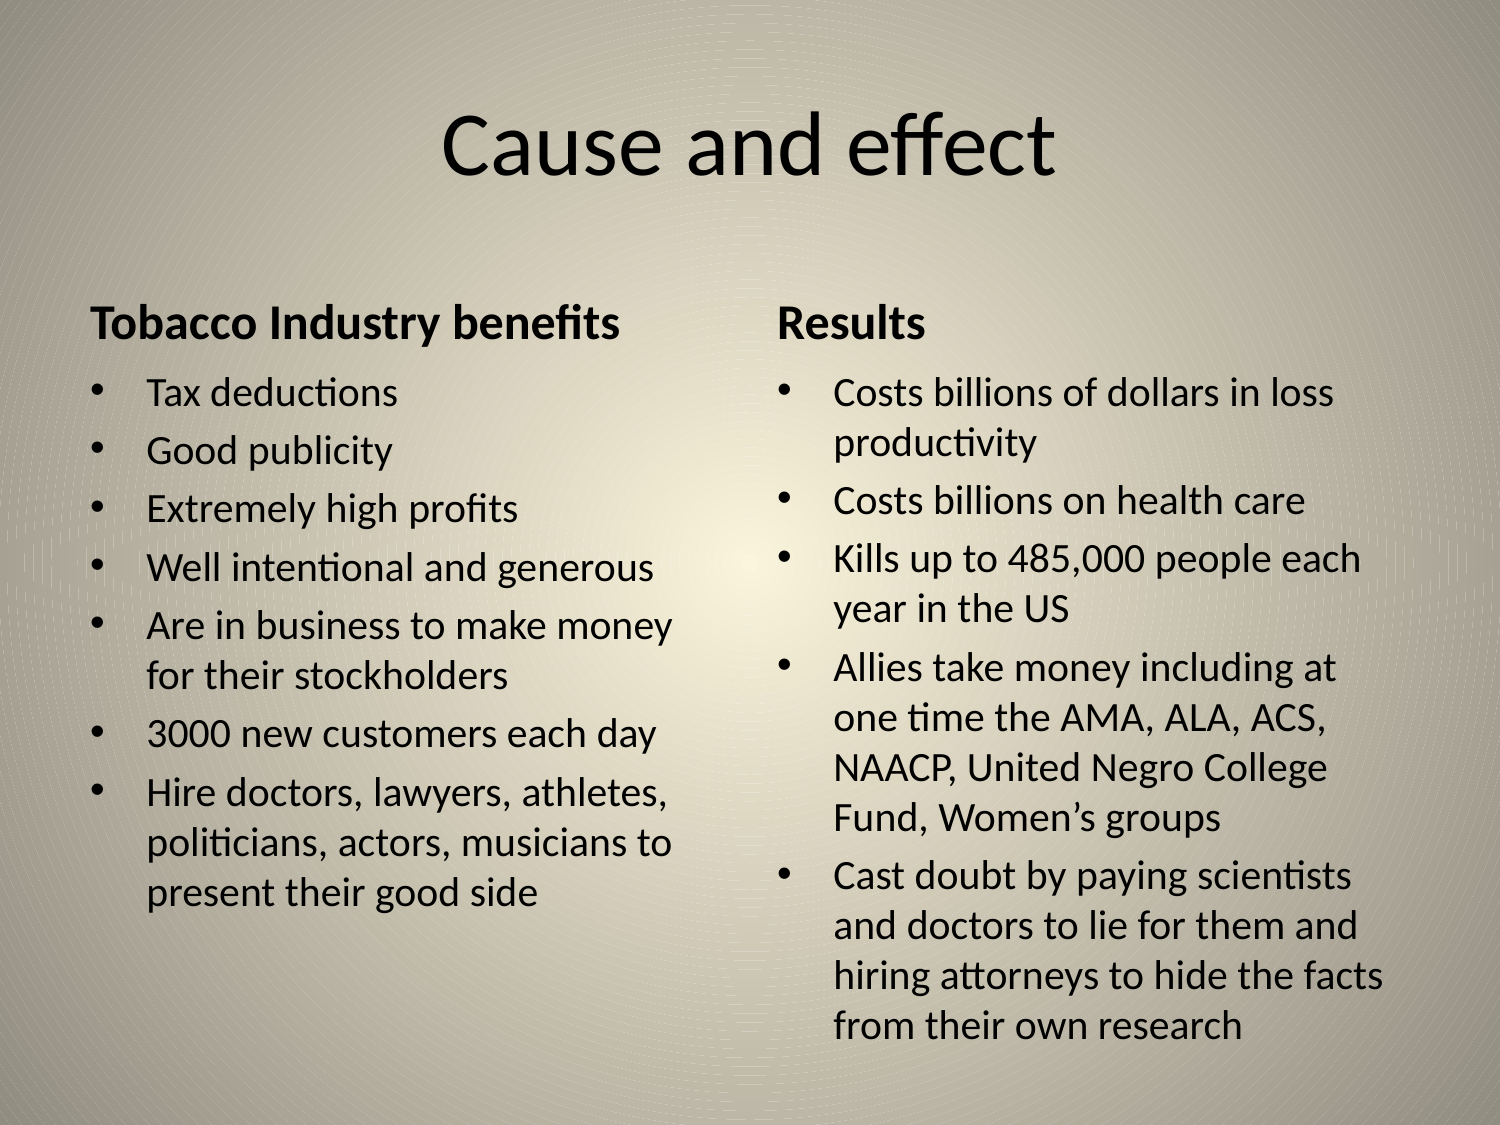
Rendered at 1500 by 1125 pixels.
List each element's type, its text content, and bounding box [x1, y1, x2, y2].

title Cause and effect [75, 45, 1425, 233]
list Tax deductions Good publicity Extremely high profits Well intentional and generous Are in business to make money for their stockholders 3000 new customers each day Hire doctors, lawyers, athletes, politicians, actors, musicians to present their good side [75, 356, 738, 1005]
list Results [761, 251, 1425, 356]
list Costs billions of dollars in loss productivity Costs billions on health care Kills up to 485,000 people each year in the US Allies take money including at one time the AMA, ALA, ACS, NAACP, United Negro College Fund, Women’s groups Cast doubt by paying scientists and doctors to lie for them and hiring attorneys to hide the facts from their own research [761, 356, 1425, 1075]
list Tobacco Industry benefits [75, 251, 738, 356]
